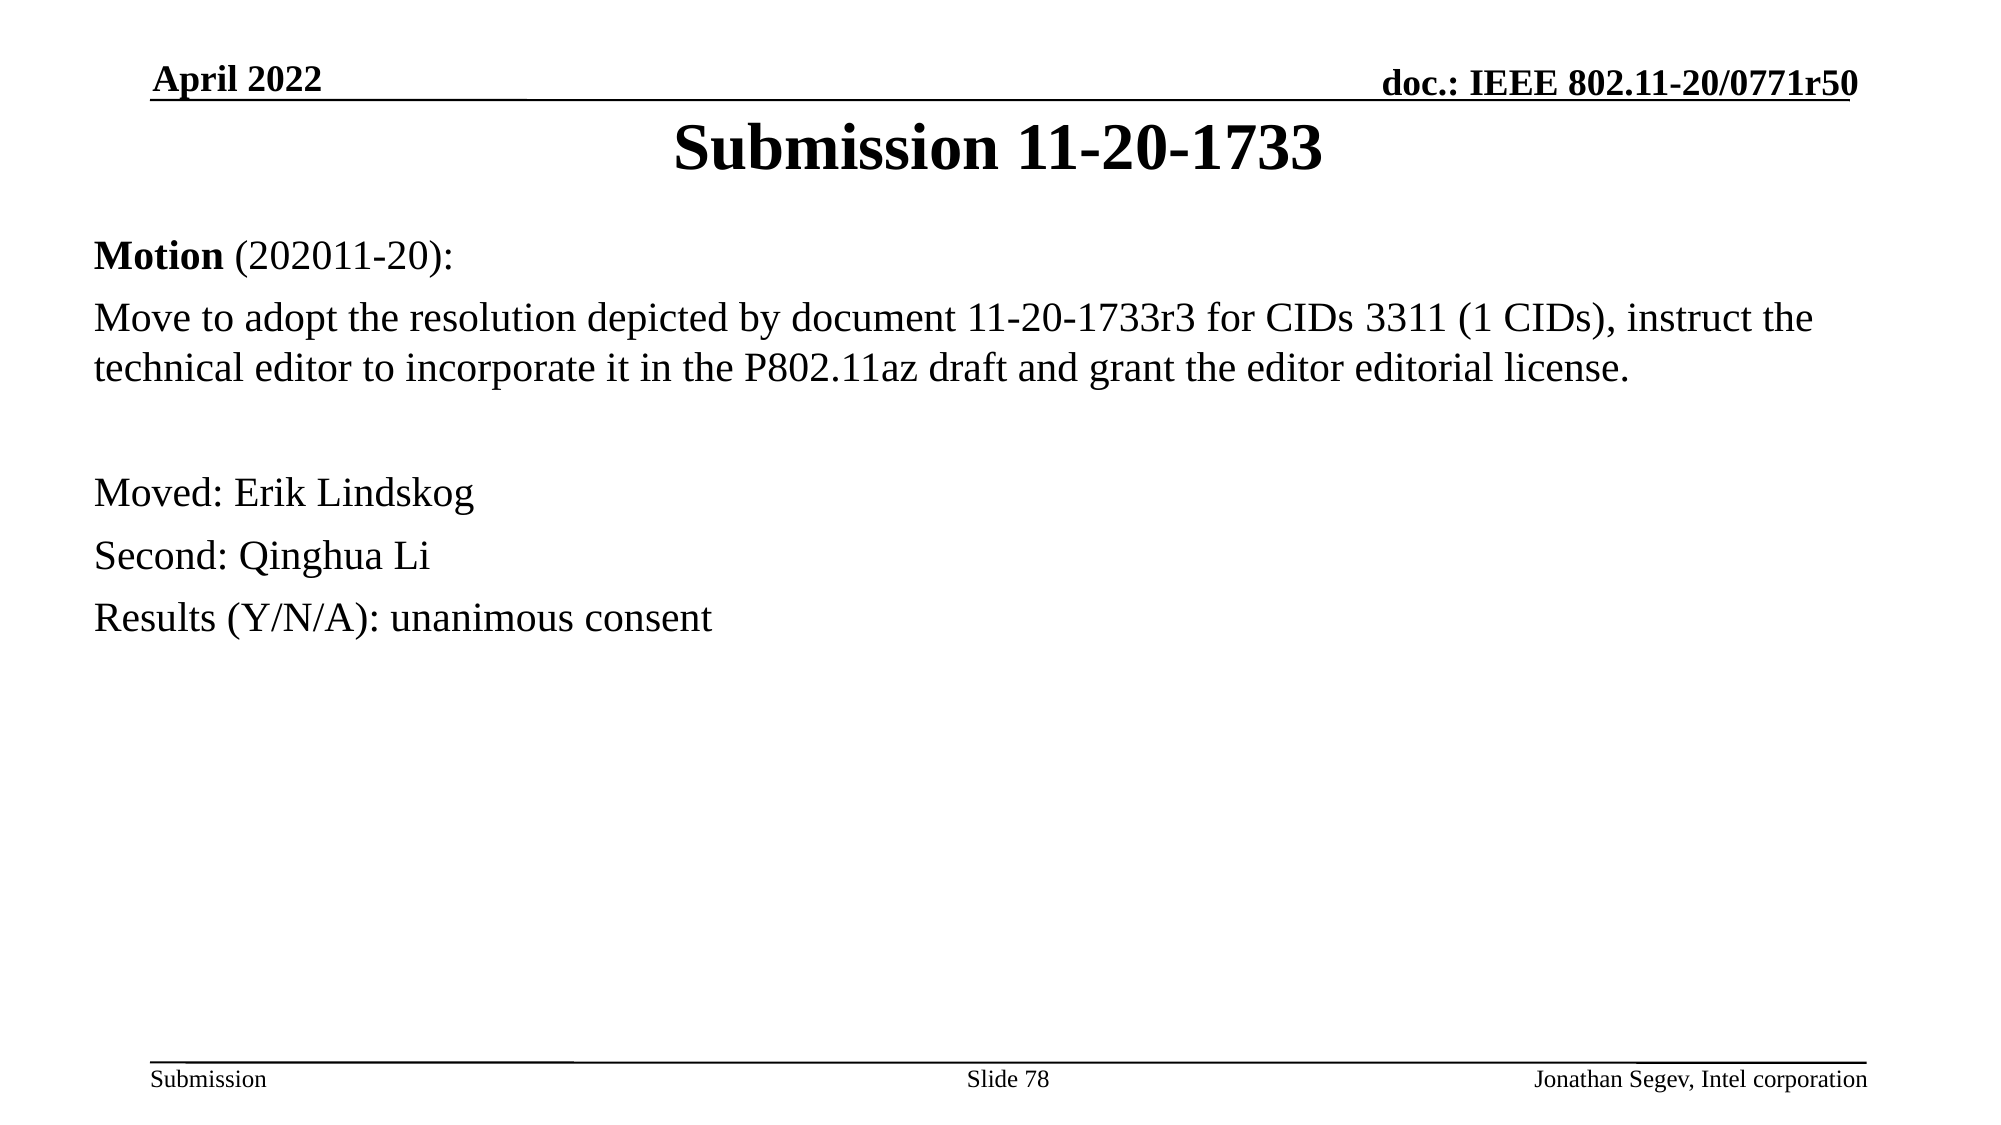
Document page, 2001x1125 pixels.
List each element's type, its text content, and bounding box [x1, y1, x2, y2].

list Motion (202011-20): Move to adopt the resolution depicted by document 11-20-1733r3 for CIDs 3311 (1 CIDs), instruct the technical editor to incorporate it in the P802.11az draft and grant the editor editorial license. Moved: Erik Lindskog Second: Qinghua Li Results (Y/N/A): unanimous consent [78, 219, 1922, 1000]
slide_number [152, 54, 563, 100]
footer Jonathan Segev, Intel corporation [1171, 1061, 1869, 1093]
slide_number Slide 78 [950, 1061, 1067, 1123]
title Submission 11-20-1733 [149, 112, 1850, 173]
